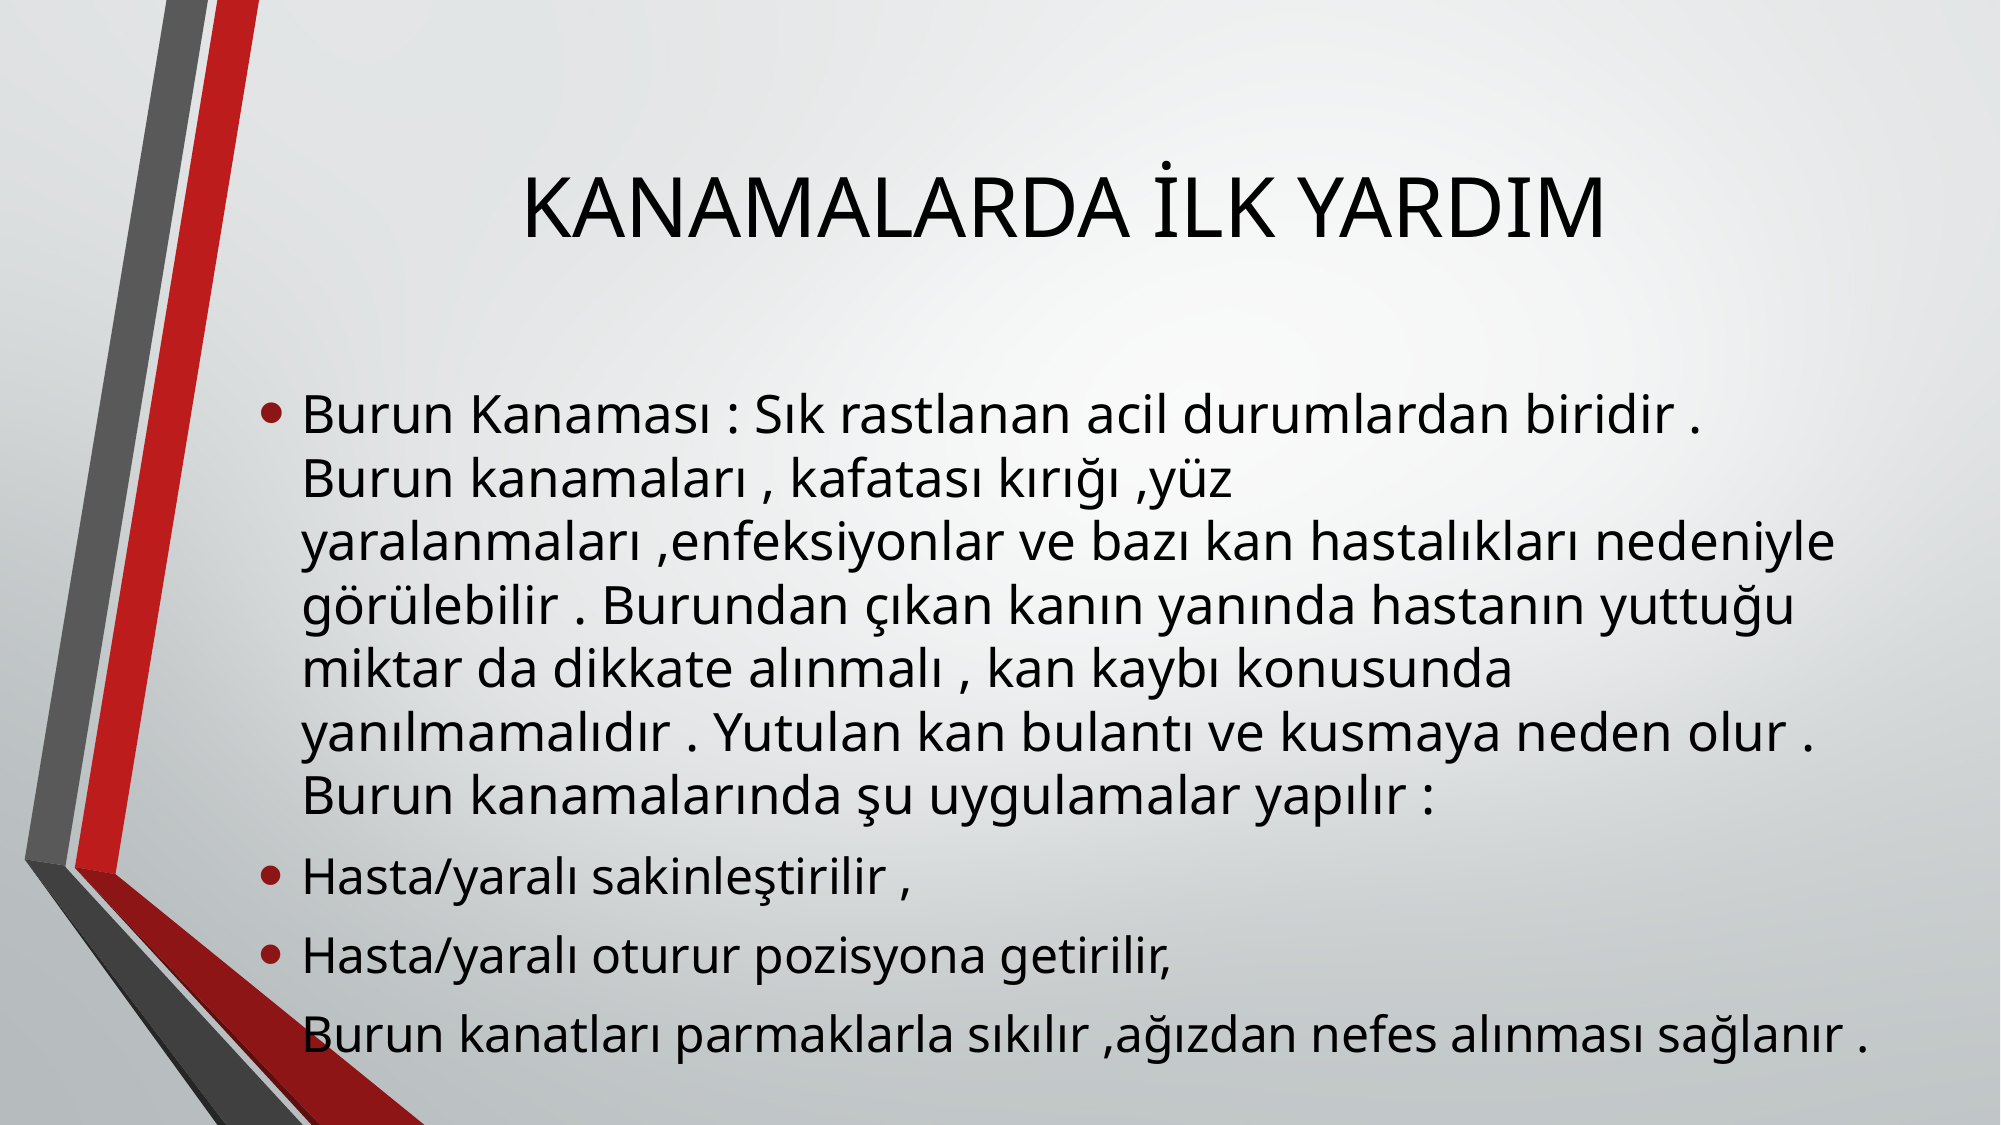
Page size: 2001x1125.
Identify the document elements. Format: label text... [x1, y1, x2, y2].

list Burun Kanaması : Sık rastlanan acil durumlardan biridir . Burun kanamaları , kafatası kırığı ,yüz yaralanmaları ,enfeksiyonlar ve bazı kan hastalıkları nedeniyle görülebilir . Burundan çıkan kanın yanında hastanın yuttuğu miktar da dikkate alınmalı , kan kaybı konusunda yanılmamalıdır . Yutulan kan bulantı ve kusmaya neden olur . Burun kanamalarında şu uygulamalar yapılır : Hasta/yaralı sakinleştirilir , Hasta/yaralı oturur pozisyona getirilir, Burun kanatları parmaklarla sıkılır ,ağızdan nefes alınması sağlanır . [243, 373, 1887, 1113]
title KANAMALARDA İLK YARDIM [243, 60, 1887, 349]
